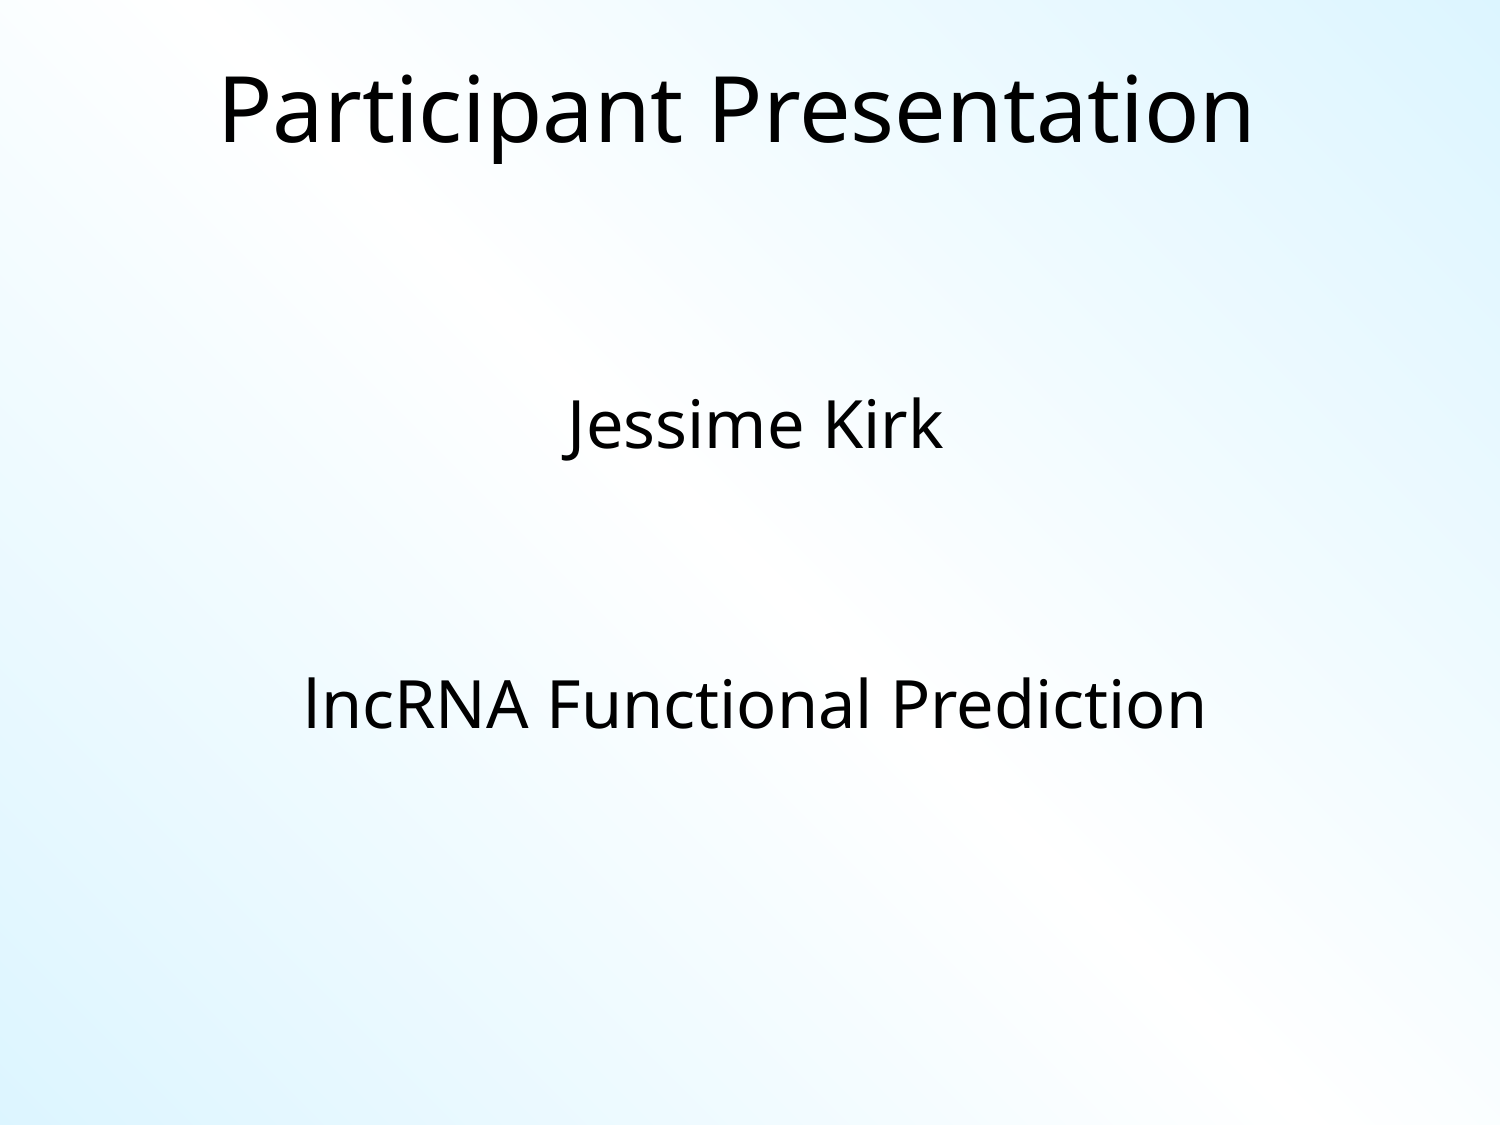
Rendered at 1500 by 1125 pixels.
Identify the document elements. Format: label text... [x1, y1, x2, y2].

list Jessime Kirk lncRNA Functional Prediction [75, 540, 1438, 1100]
list Jessime Kirk lncRNA Functional Prediction [75, 187, 1438, 539]
title Participant Presentation [99, 37, 1375, 175]
